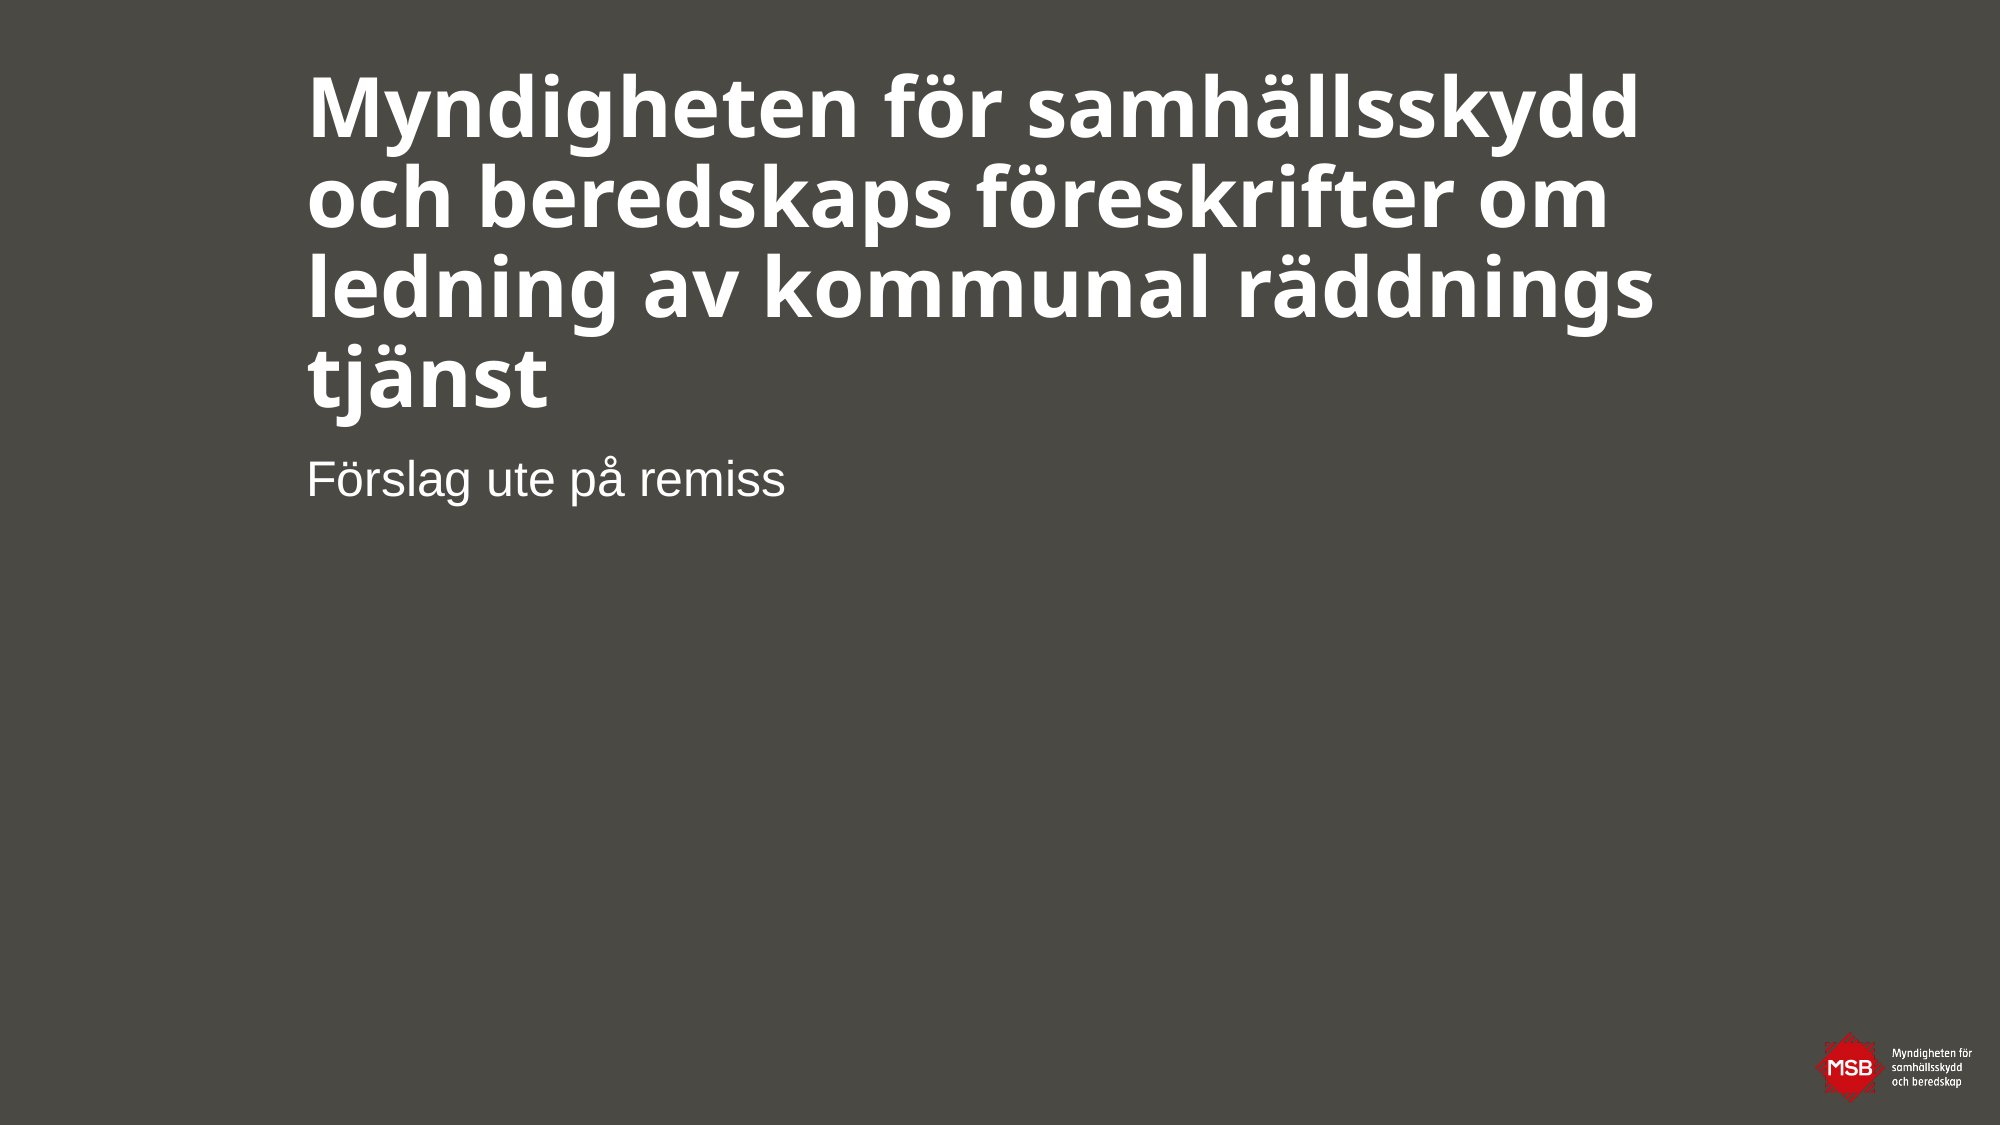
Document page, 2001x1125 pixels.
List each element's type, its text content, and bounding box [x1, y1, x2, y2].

list Förslag ute på remiss [291, 438, 1699, 543]
picture [1815, 1032, 1972, 1103]
title Myndigheten för samhällsskydd och beredskaps föreskrifter om ledning av kommunal räddnings­tjänst [291, 224, 1815, 434]
